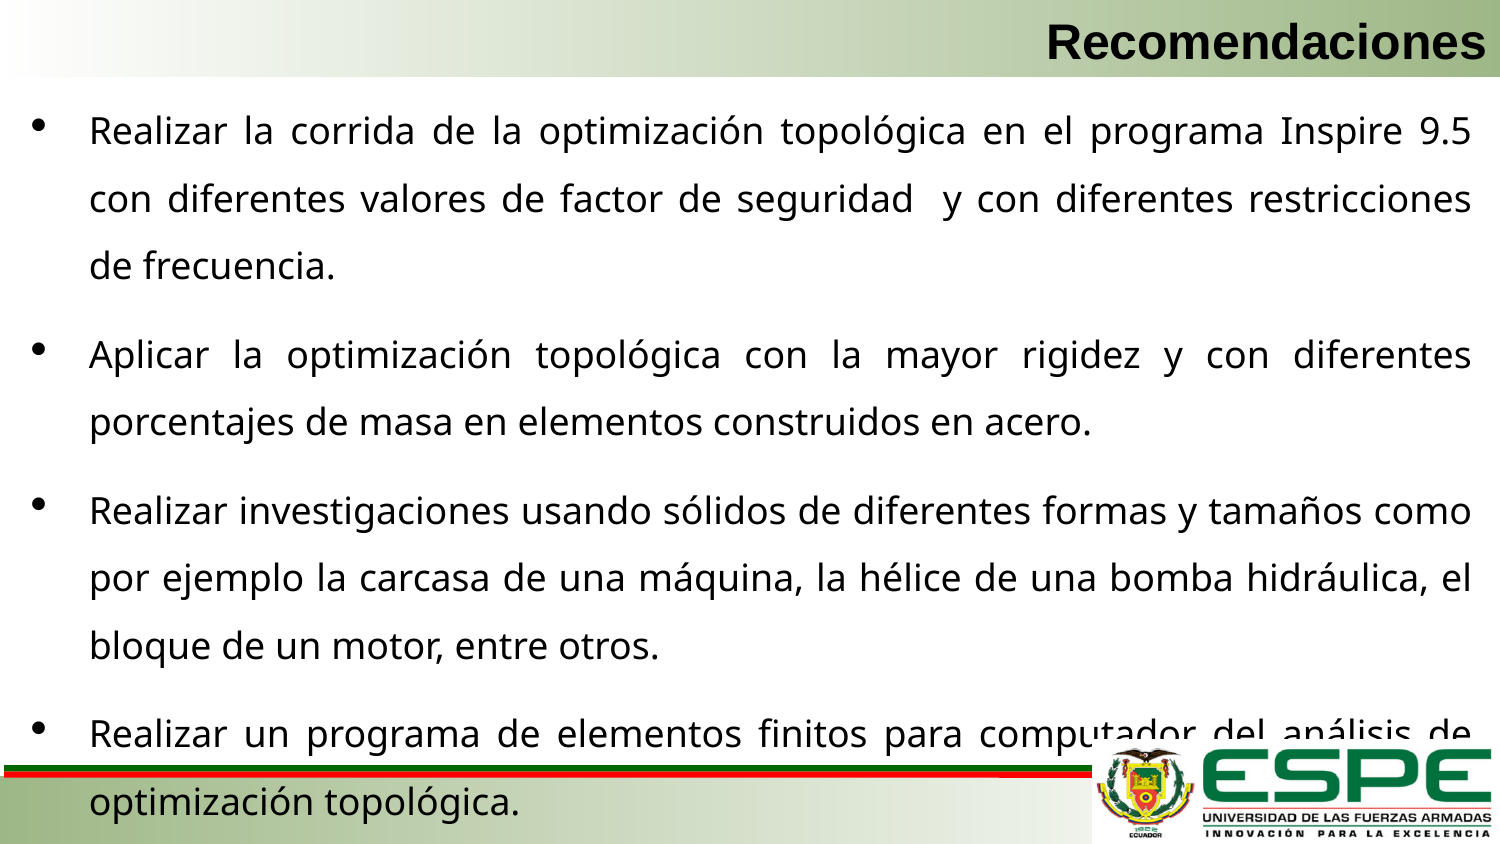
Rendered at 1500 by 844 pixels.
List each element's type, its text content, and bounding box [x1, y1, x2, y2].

text_box Recomendaciones [109, 1, 1500, 77]
picture [1092, 739, 1498, 844]
text_box Realizar la corrida de la optimización topológica en el programa Inspire 9.5 con diferentes valores de factor de seguridad y con diferentes restricciones de frecuencia. Aplicar la optimización topológica con la mayor rigidez y con diferentes porcentajes de masa en elementos construidos en acero. Realizar investigaciones usando sólidos de diferentes formas y tamaños como por ejemplo la carcasa de una máquina, la hélice de una bomba hidráulica, el bloque de un motor, entre otros. Realizar un programa de elementos finitos para computador del análisis de optimización topológica. [17, 77, 1489, 830]
